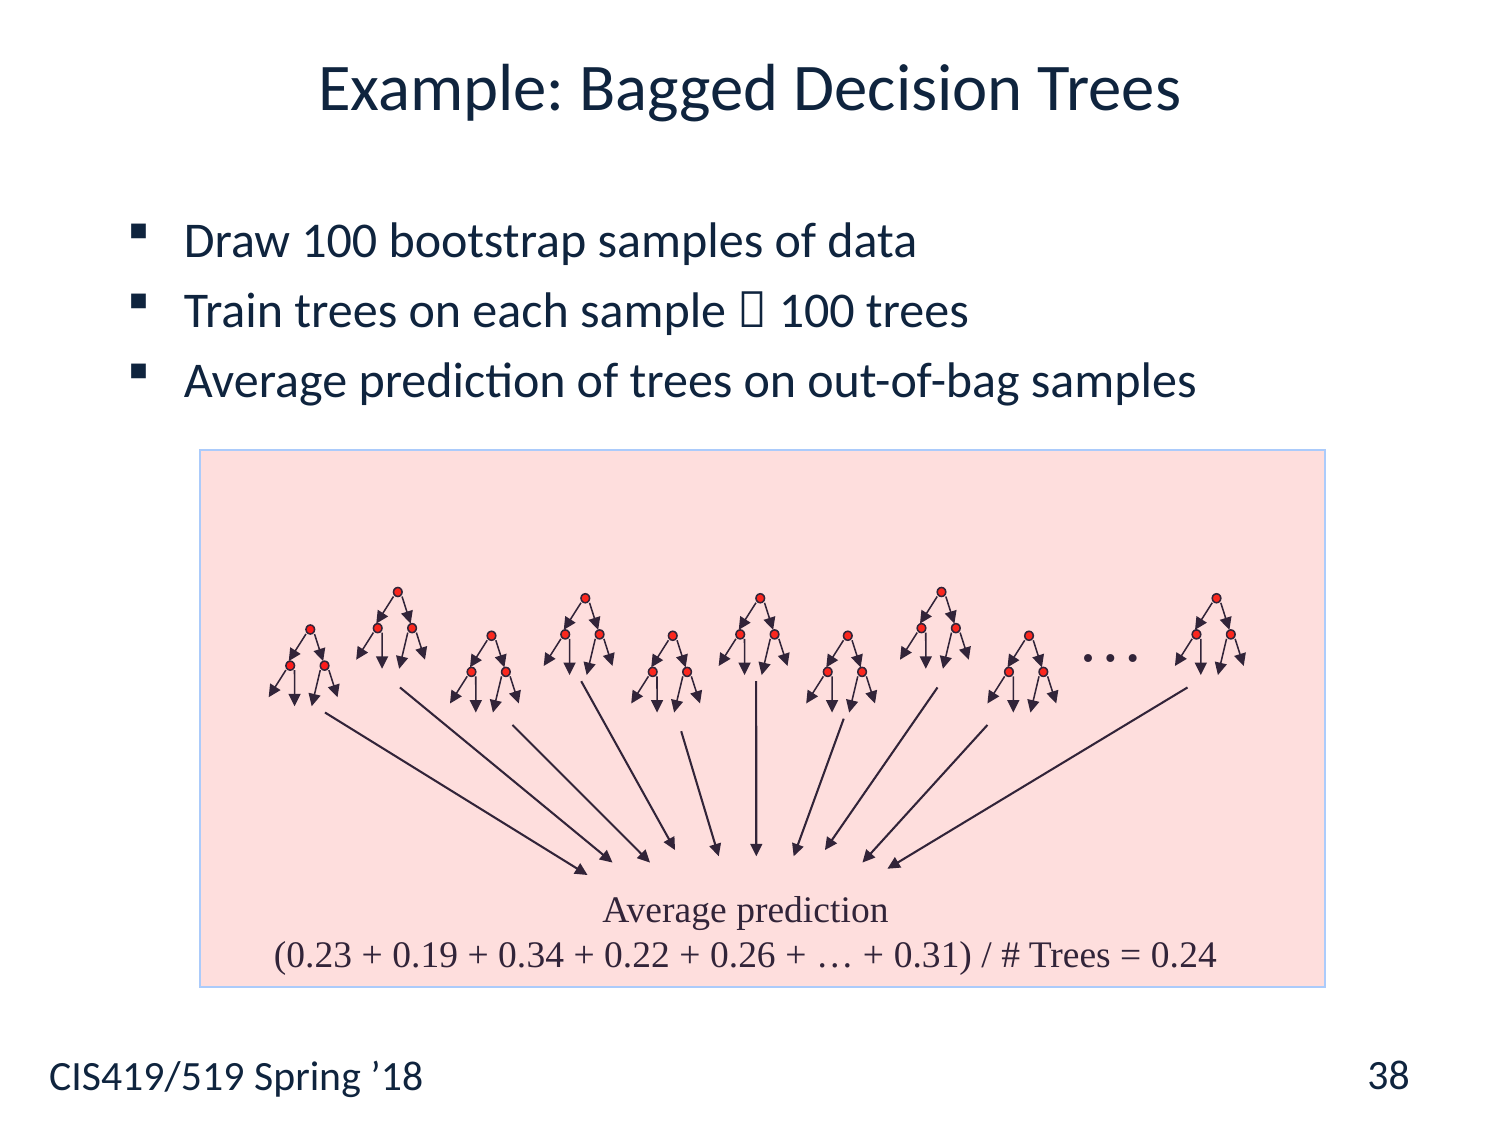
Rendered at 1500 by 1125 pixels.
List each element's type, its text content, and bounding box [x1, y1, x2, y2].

text_box [199, 449, 1325, 988]
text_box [712, 599, 794, 669]
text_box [980, 637, 1063, 707]
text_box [893, 593, 976, 663]
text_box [1168, 599, 1251, 669]
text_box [443, 637, 526, 707]
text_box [799, 637, 882, 707]
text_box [349, 593, 432, 663]
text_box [624, 637, 707, 707]
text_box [262, 630, 344, 701]
title Example: Bagged Decision Trees [112, 5, 1388, 163]
list Draw 100 bootstrap samples of data Train trees on each sample  100 trees Average prediction of trees on out-of-bag samples [112, 200, 1388, 1018]
slide_number 38 [1074, 1042, 1425, 1103]
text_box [537, 599, 619, 669]
